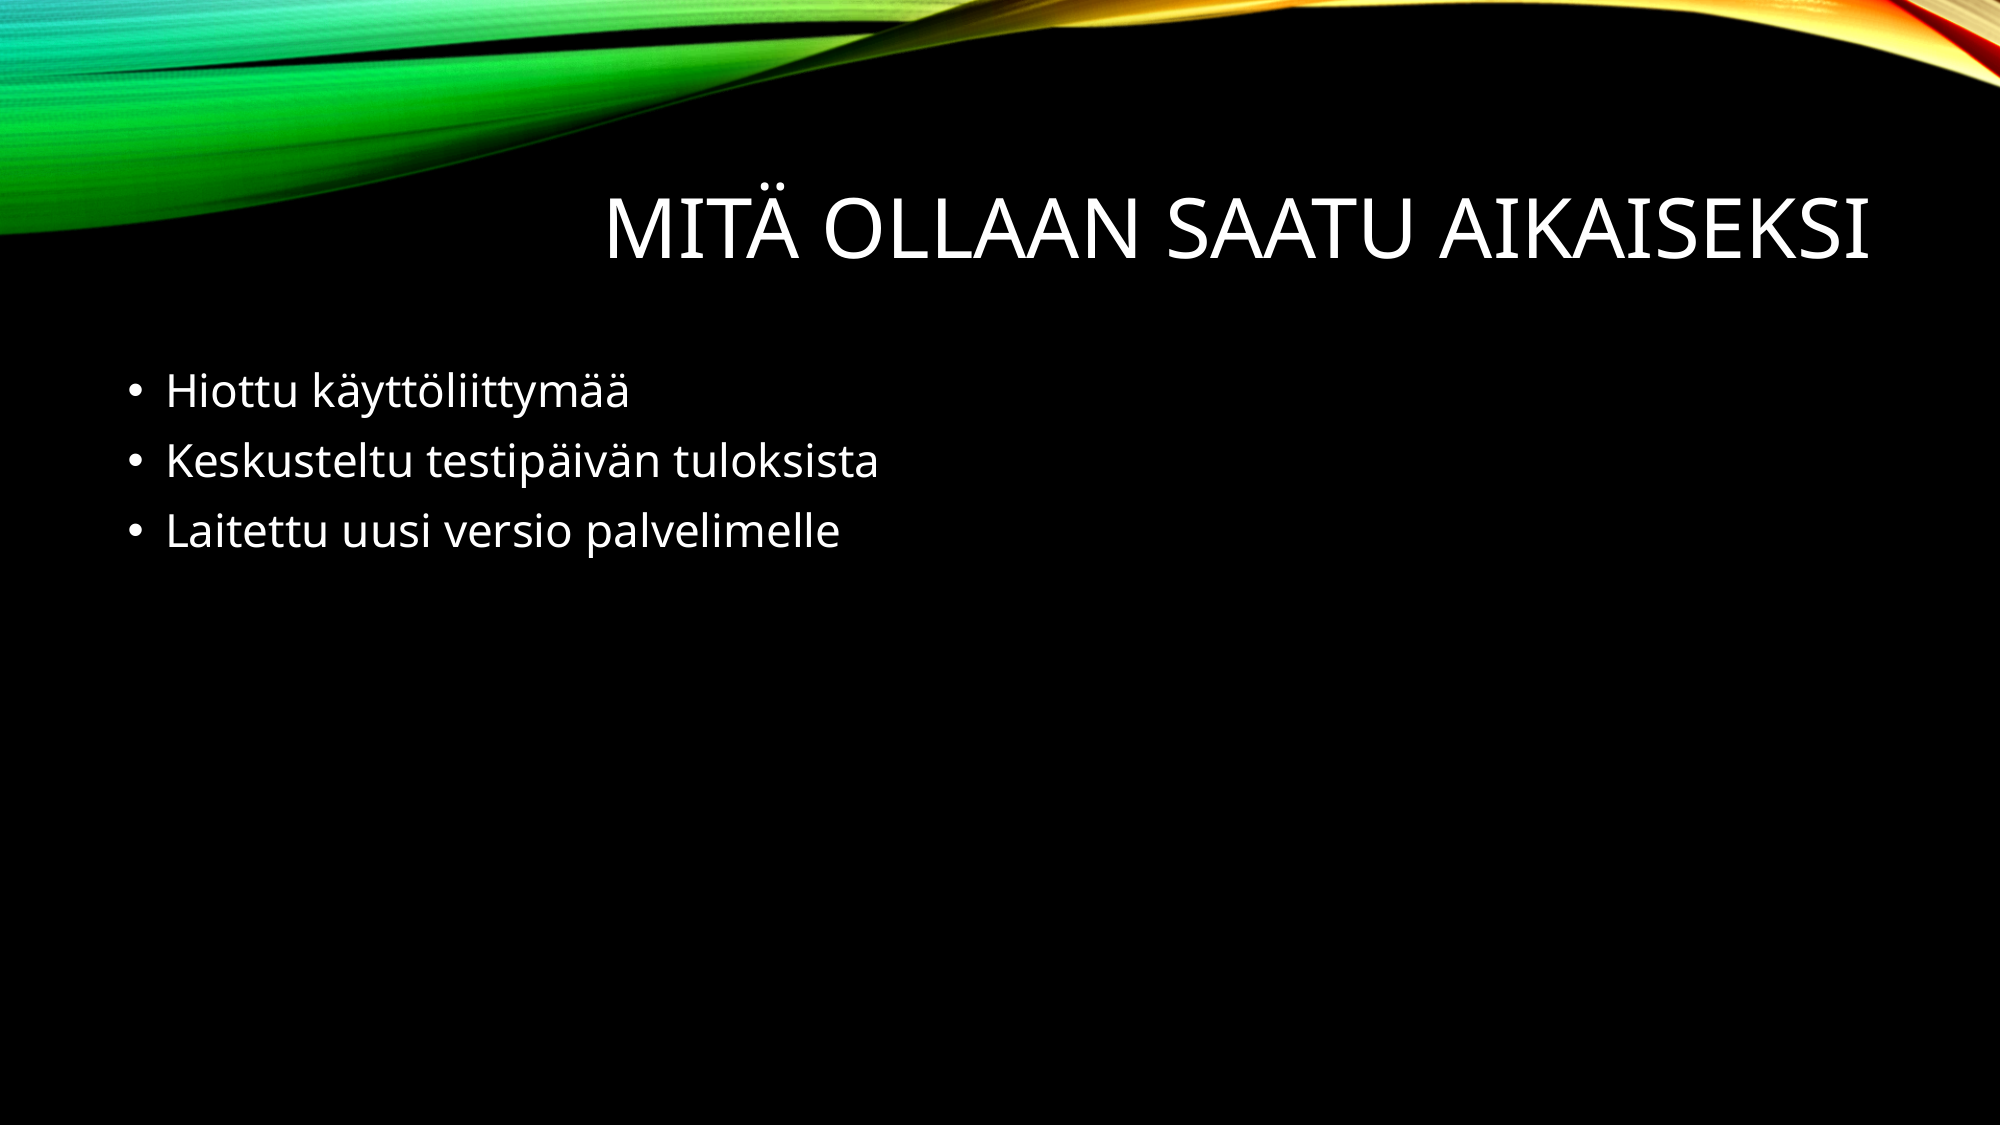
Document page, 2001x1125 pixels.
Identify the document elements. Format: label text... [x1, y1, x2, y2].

picture [0, 0, 2000, 237]
list Hiottu käyttöliittymää Keskusteltu testipäivän tuloksista Laitettu uusi versio palvelimelle [112, 360, 1888, 1021]
title Mitä ollaan saatu aikaiseksi [474, 125, 1888, 338]
